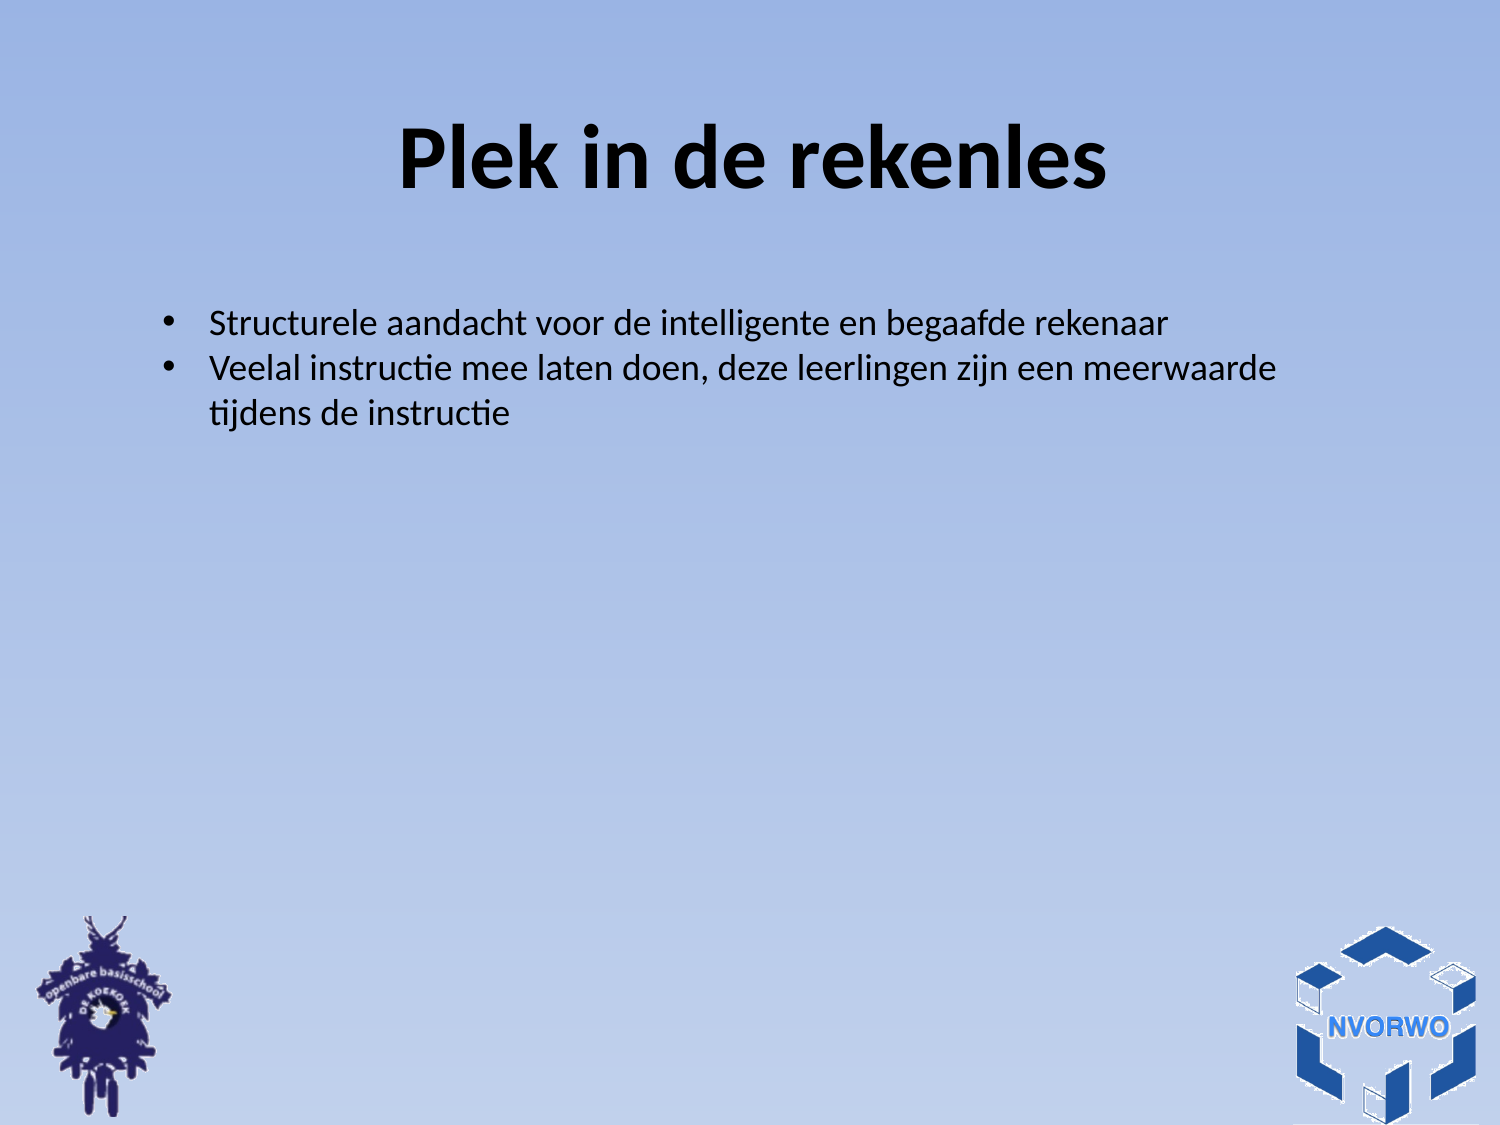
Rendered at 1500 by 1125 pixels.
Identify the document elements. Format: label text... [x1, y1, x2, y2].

picture [0, 916, 201, 1118]
text_box Structurele aandacht voor de intelligente en begaafde rekenaar Veelal instructie mee laten doen, deze leerlingen zijn een meerwaarde tijdens de instructie [147, 290, 1341, 441]
picture [1293, 923, 1479, 1125]
title Plek in de rekenles [116, 30, 1392, 273]
